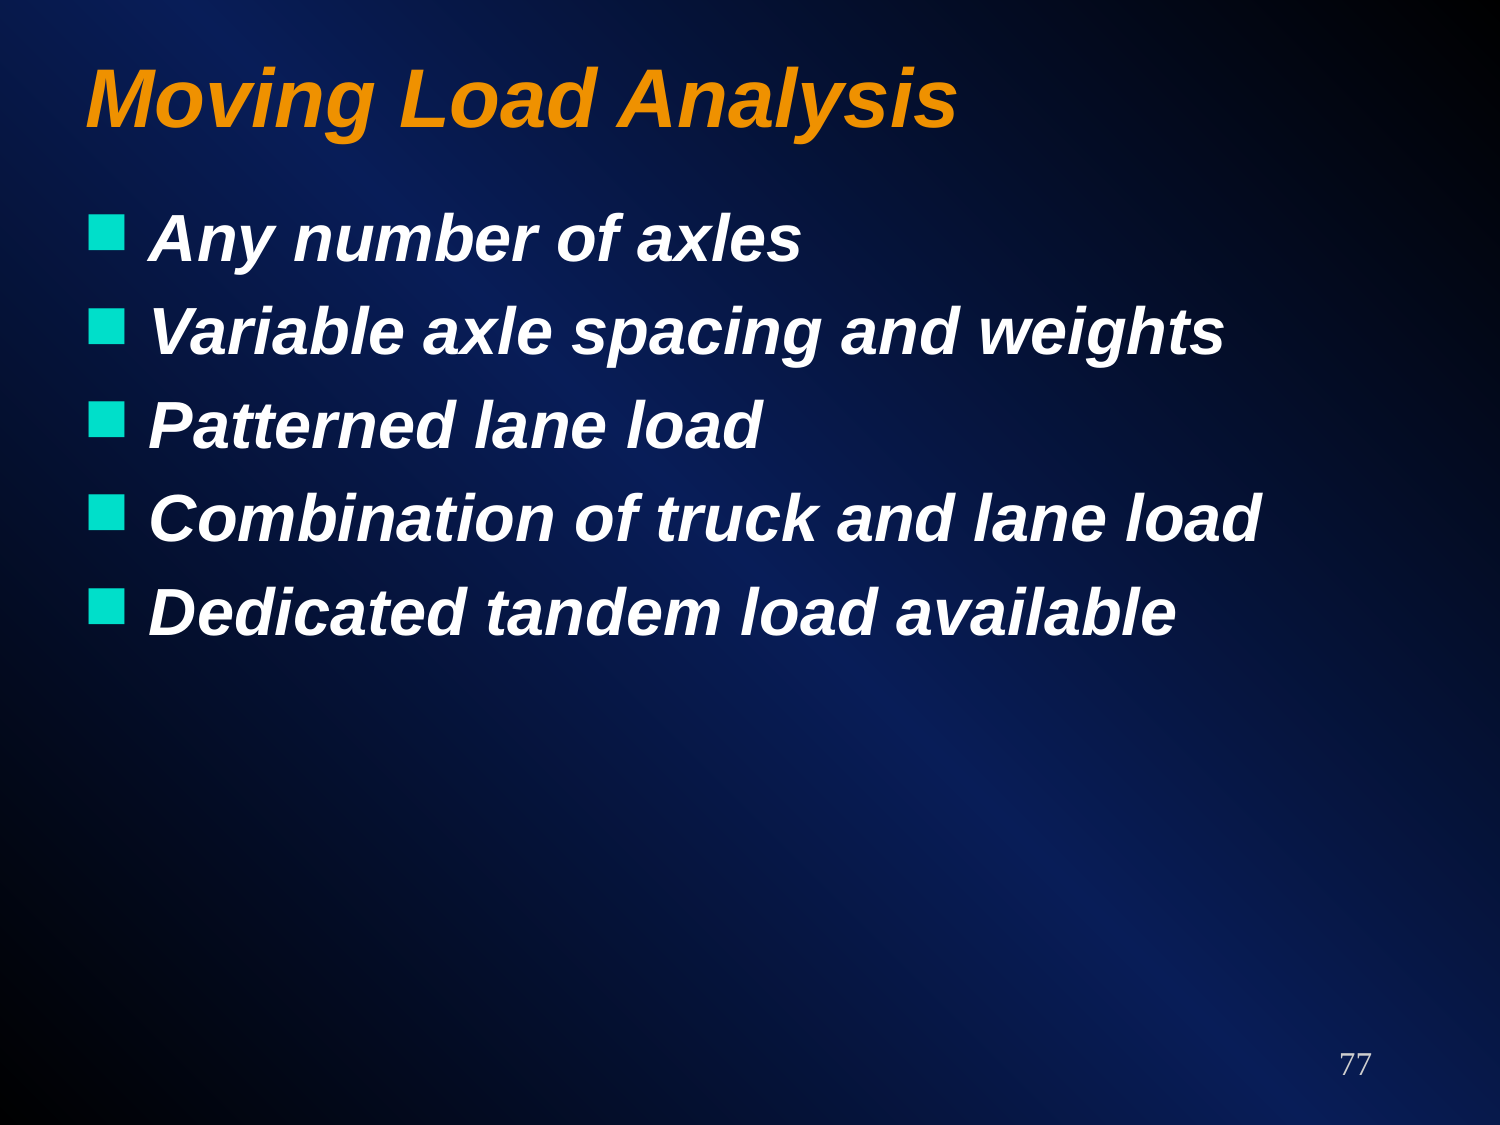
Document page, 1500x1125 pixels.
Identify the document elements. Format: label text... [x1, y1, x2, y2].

text_box Any number of axles Variable axle spacing and weights Patterned lane load Combination of truck and lane load Dedicated tandem load available [77, 187, 1440, 925]
title Moving Load Analysis [69, 47, 1432, 243]
slide_number 77 [1074, 1024, 1388, 1101]
